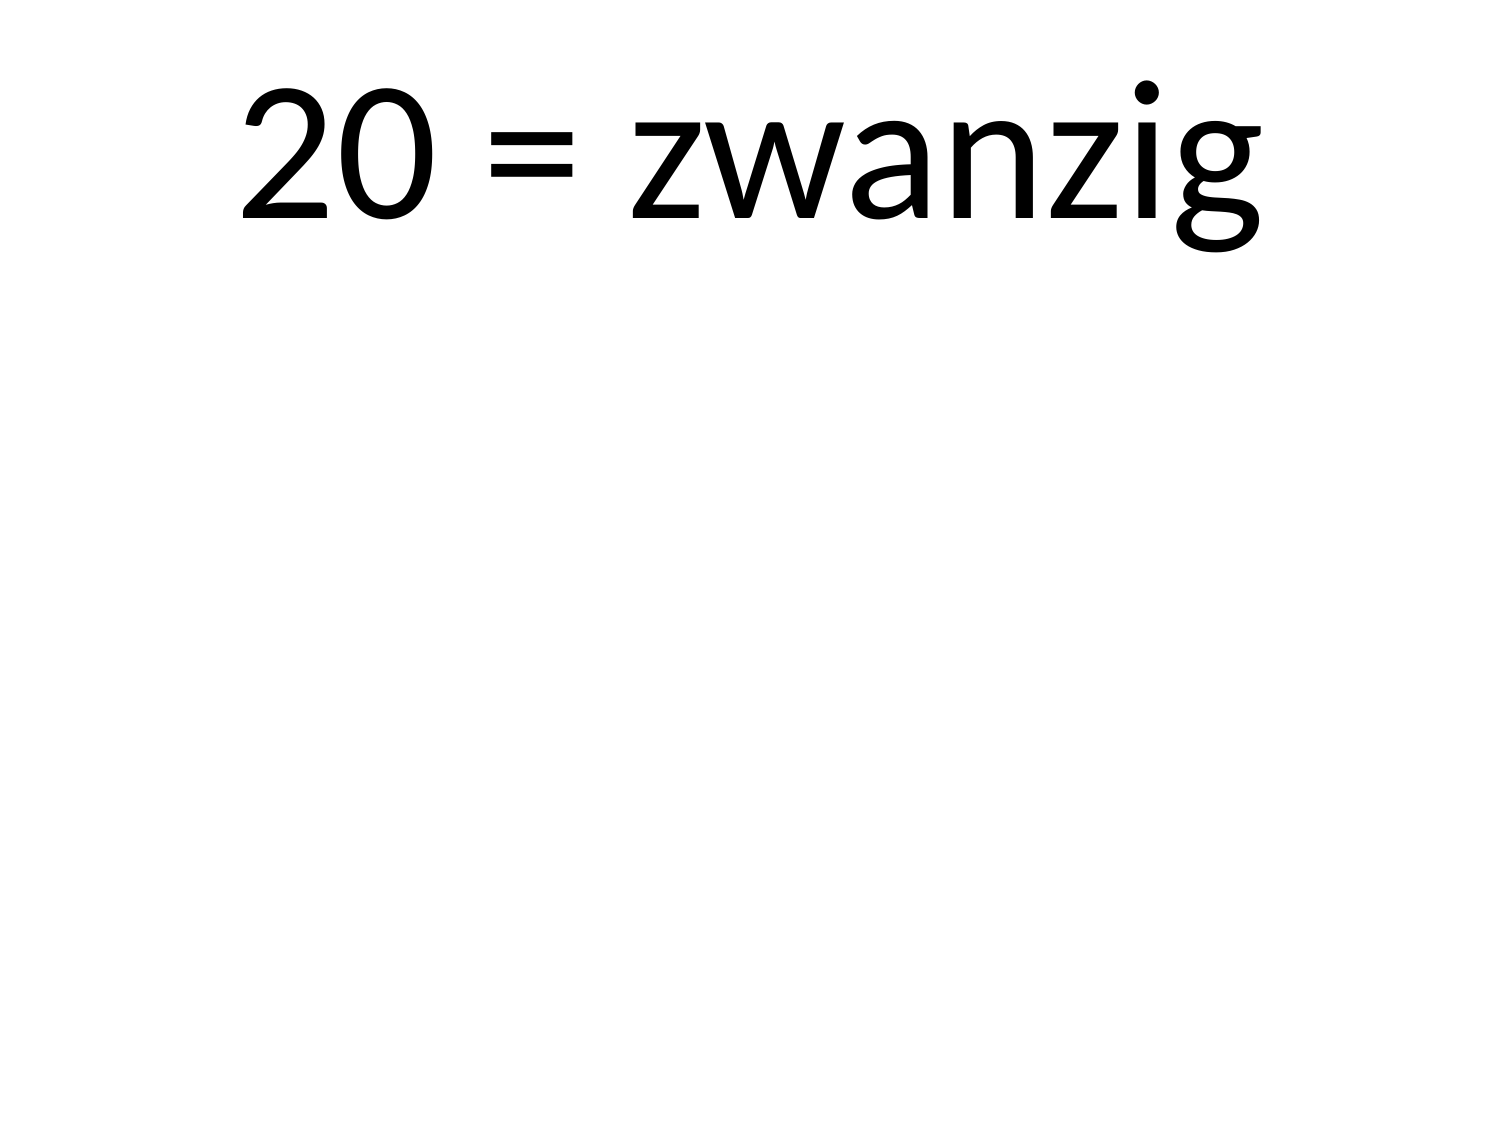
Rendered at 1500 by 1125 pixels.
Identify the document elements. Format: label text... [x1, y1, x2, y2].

title 20 = zwanzig [75, 45, 1425, 233]
